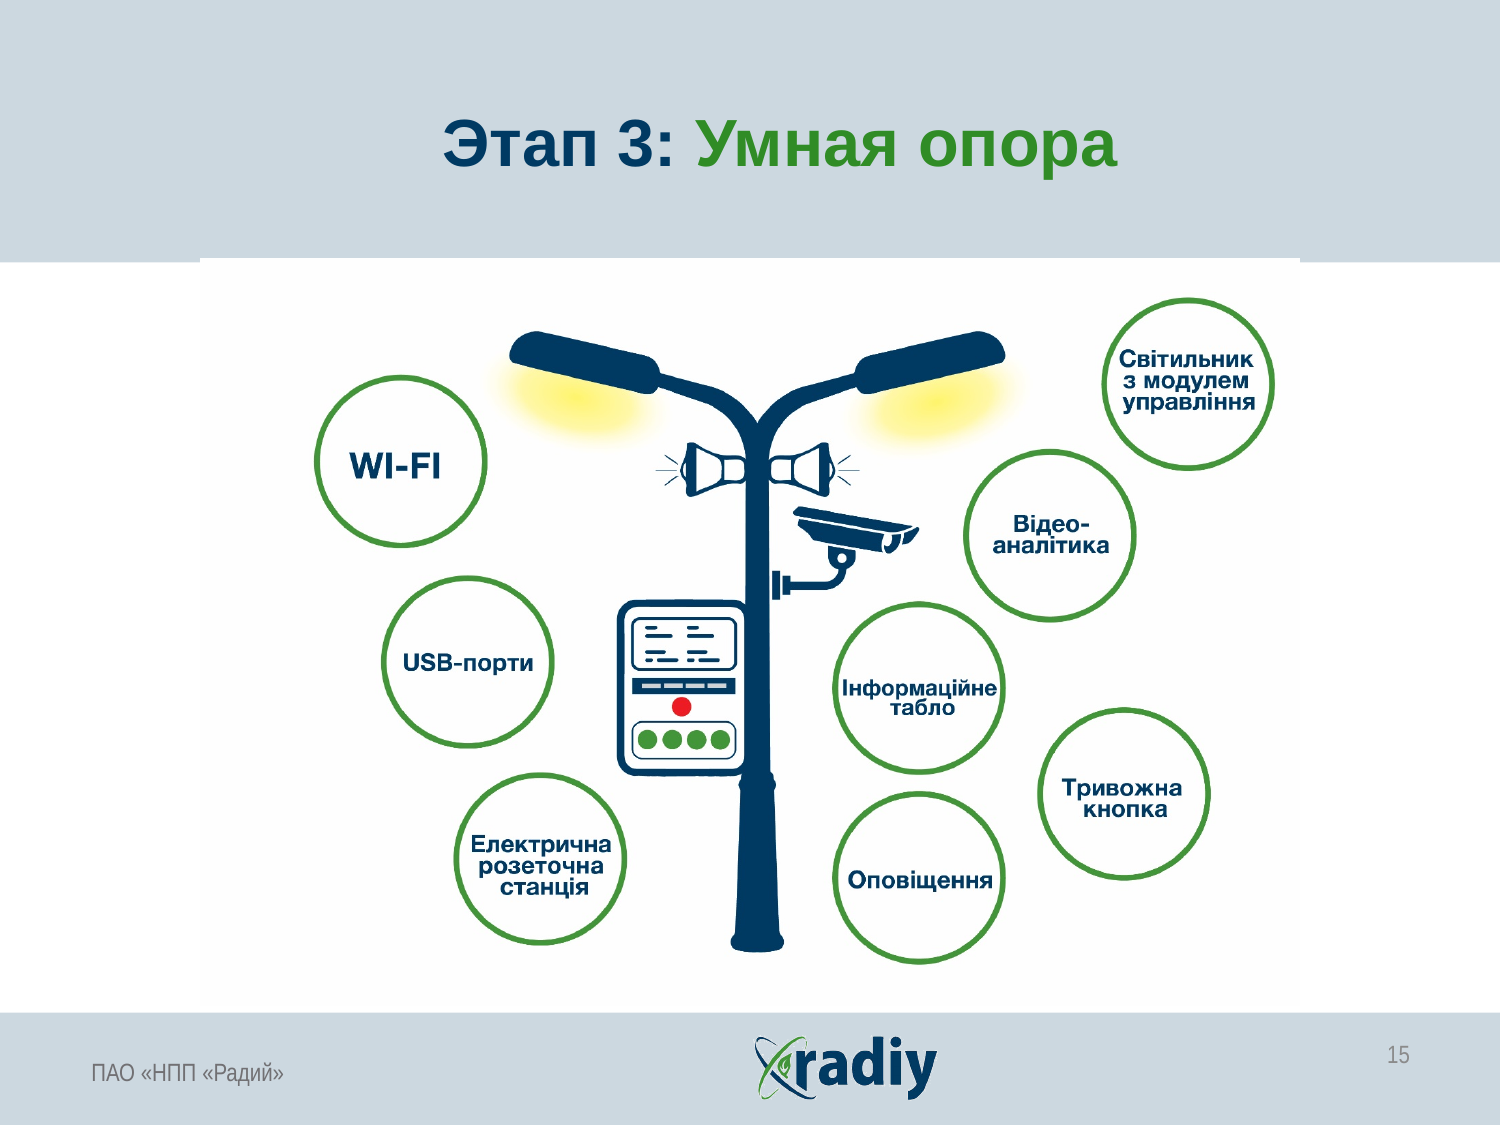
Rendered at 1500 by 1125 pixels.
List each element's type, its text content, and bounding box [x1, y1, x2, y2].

picture [750, 1025, 950, 1102]
picture [200, 257, 1300, 1006]
slide_number 15 [1074, 1023, 1425, 1084]
slide_number ПАО «НПП «Радий» [76, 1049, 751, 1101]
text_box Этап 3: Умная опора [160, 91, 1382, 187]
